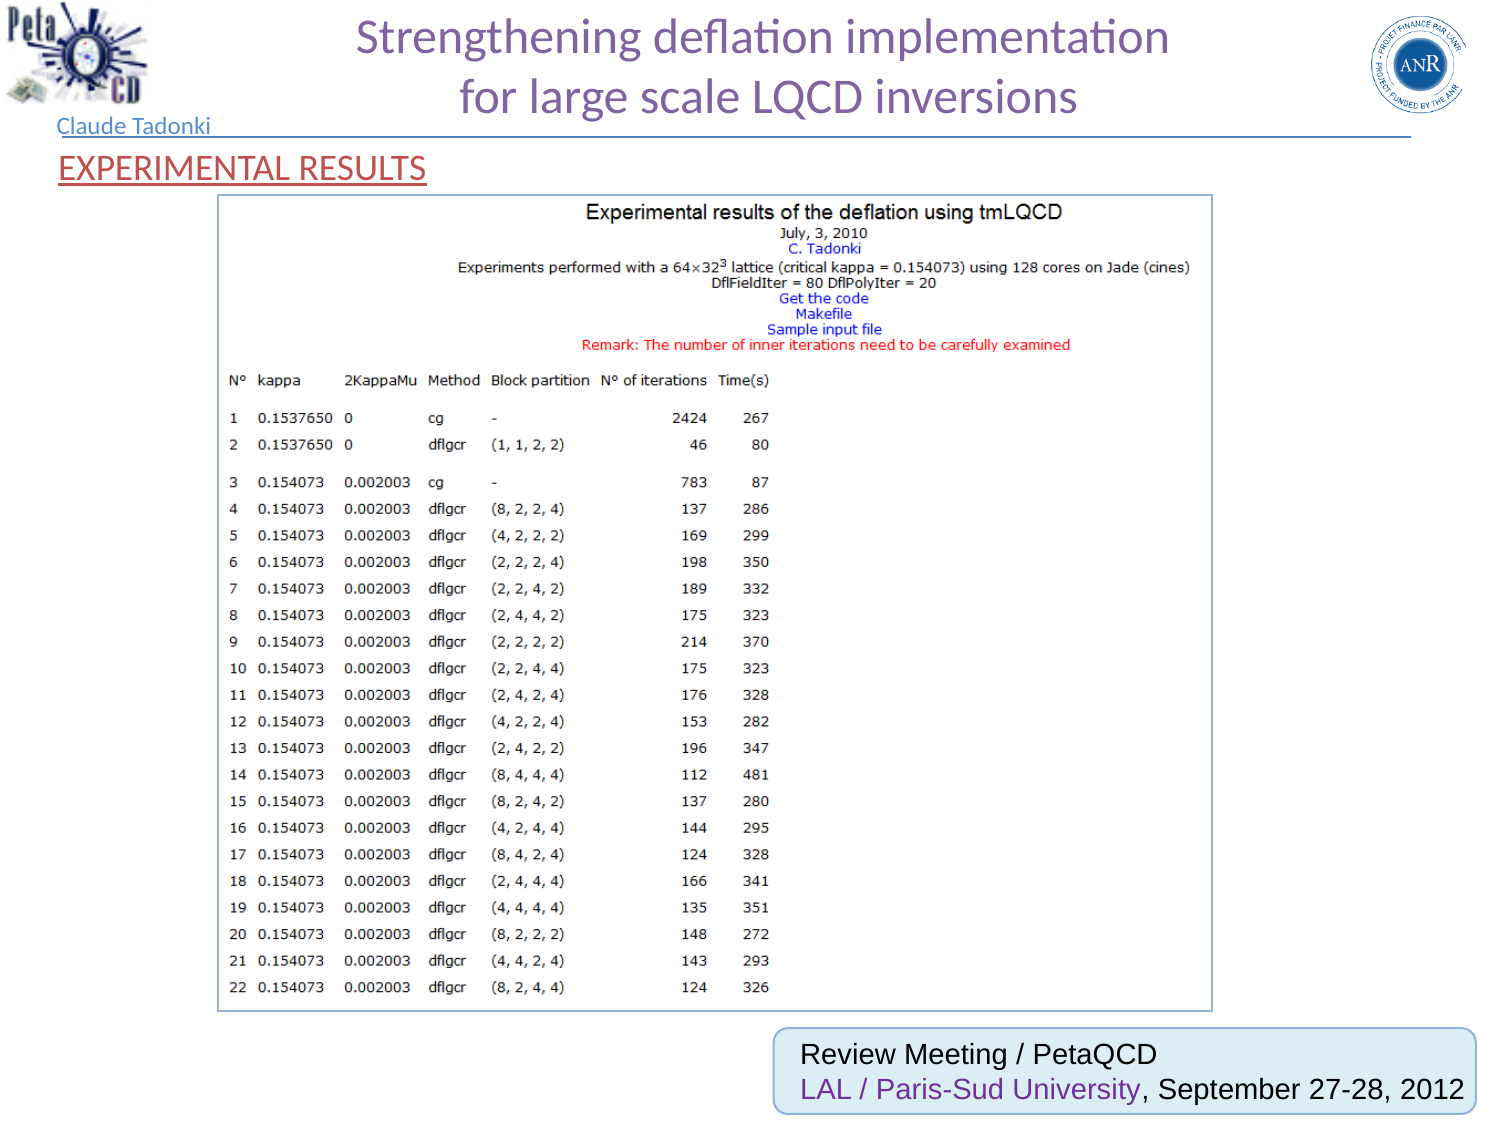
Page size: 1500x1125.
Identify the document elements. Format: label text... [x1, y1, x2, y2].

picture [1363, 10, 1474, 117]
text_box EXPERIMENTAL RESULTS [43, 135, 442, 196]
text_box [771, 1026, 1471, 1117]
picture [5, 0, 152, 106]
picture [218, 195, 1211, 1010]
text_box Claude Tadonki [41, 101, 227, 147]
text_box Review Meeting / PetaQCD LAL / Paris-Sud University, September 27-28, 2012 [786, 1028, 1480, 1113]
title Strengthening deflation implementation for large scale LQCD inversions [178, 9, 1359, 117]
